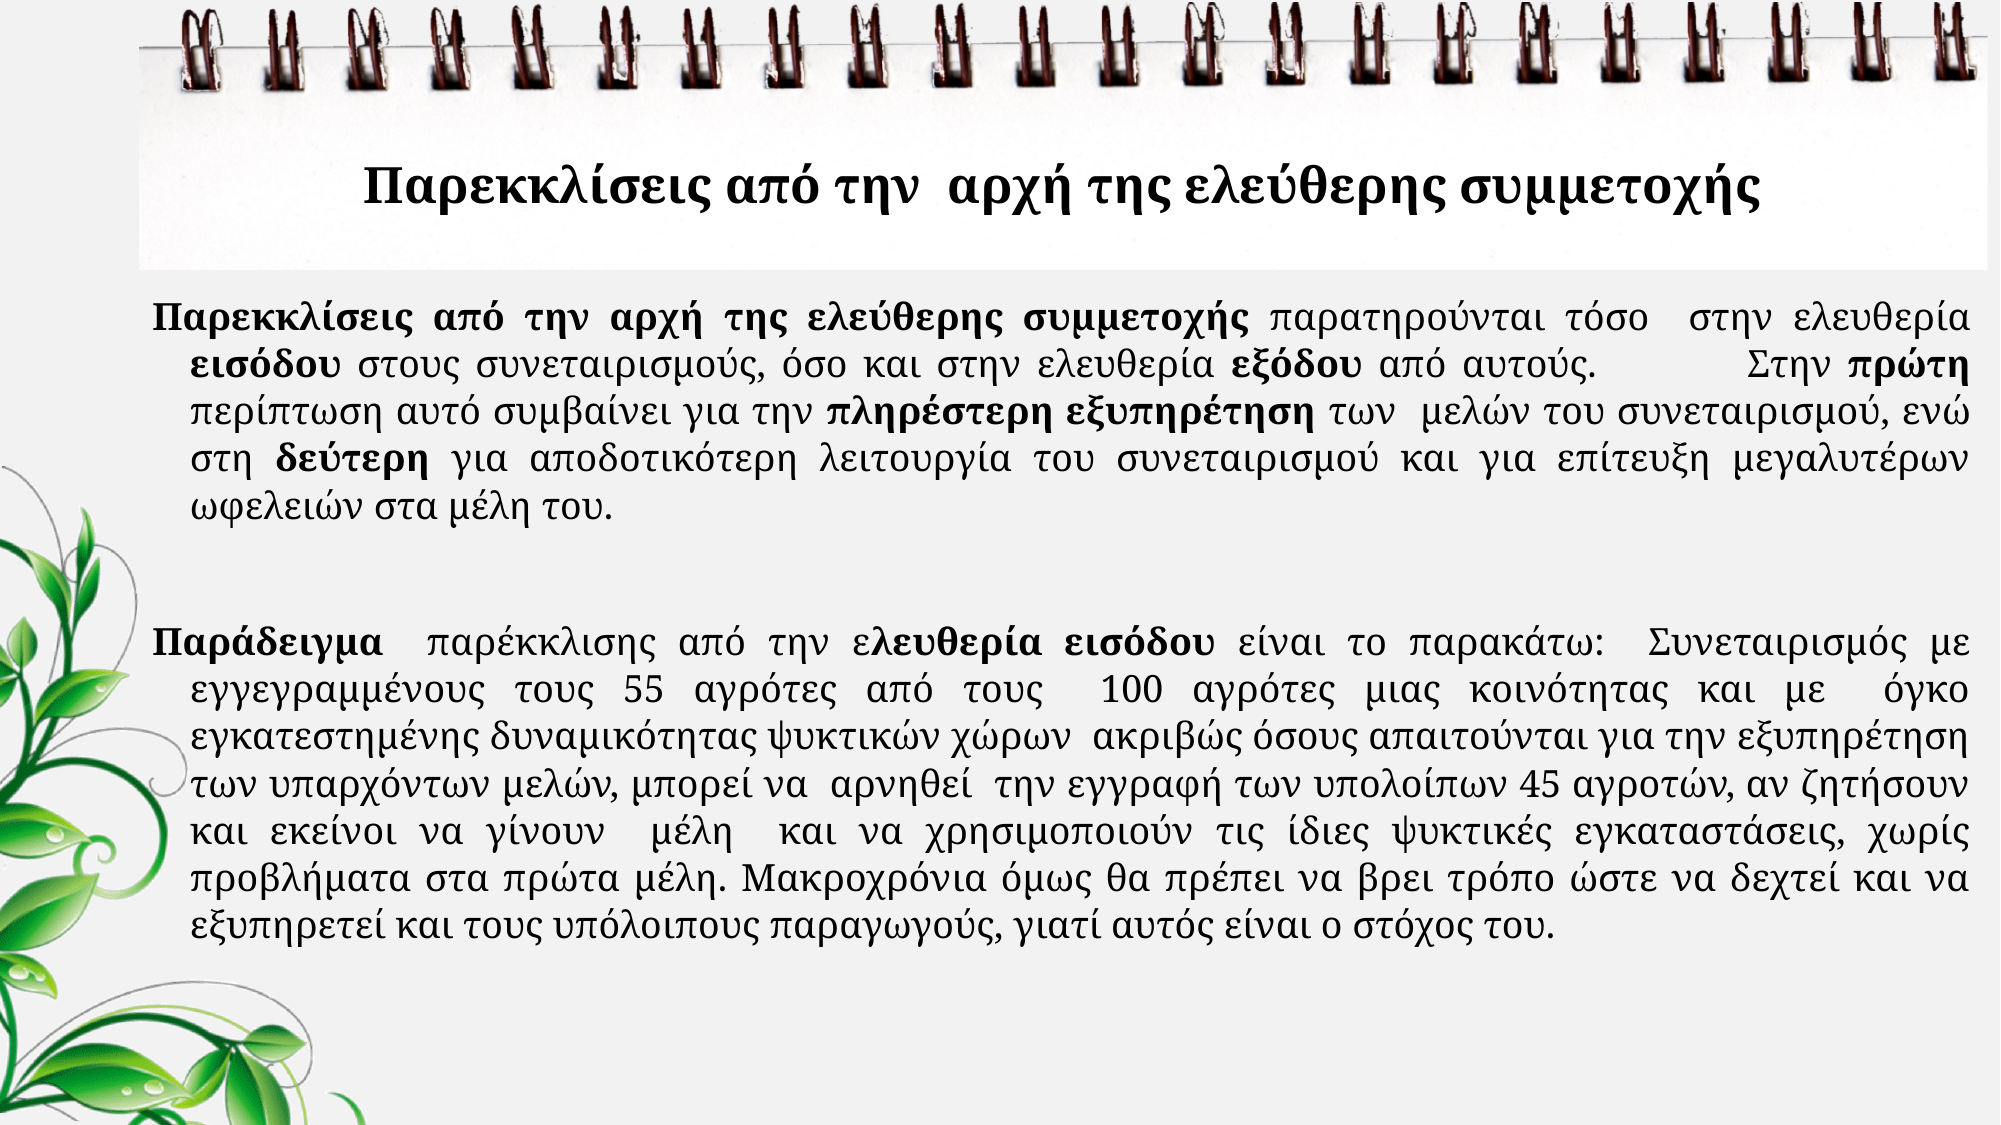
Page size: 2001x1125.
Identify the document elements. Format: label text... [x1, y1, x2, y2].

picture [0, 467, 137, 1125]
picture [141, 2, 1988, 270]
title Παρεκκλίσεις από την αρχή της ελεύθερης συμμετοχής [138, 104, 1987, 270]
list Παρεκκλίσεις από την αρχή της ελεύθερης συμμετοχής παρατηρούνται τόσο στην ελευθερία εισόδου στους συνεταιρισμούς, όσο και στην ελευθερία εξόδου από αυτούς. Στην πρώτη περίπτωση αυτό συμβαίνει για την πληρέστερη εξυπηρέτηση των μελών του συνεταιρισμού, ενώ στη δεύτερη για αποδοτικότερη λειτουργία του συνεταιρισμού και για επίτευξη μεγαλυτέρων ωφελειών στα μέλη του. Παράδειγμα παρέκκλισης από την ελευθερία εισόδου είναι το παρακάτω: Συνεταιρισμός με εγγεγραμμένους τους 55 αγρότες από τους 100 αγρότες μιας κοινότητας και με όγκο εγκατεστημένης δυναμικότητας ψυκτικών χώρων ακριβώς όσους απαιτούνται για την εξυπηρέτηση των υπαρχόντων μελών, μπορεί να αρνηθεί την εγγραφή των υπολοίπων 45 αγροτών, αν ζητήσουν και εκείνοι να γίνουν μέλη και να χρησιμοποιούν τις ίδιες ψυκτικές εγκαταστάσεις, χωρίς προβλήματα στα πρώτα μέλη. Μακροχρόνια όμως θα πρέπει να βρει τρόπο ώστε να δεχτεί και να εξυπηρετεί και τους υπόλοιπους παραγωγούς, γιατί αυτός είναι ο στόχος του. [137, 282, 1987, 1125]
